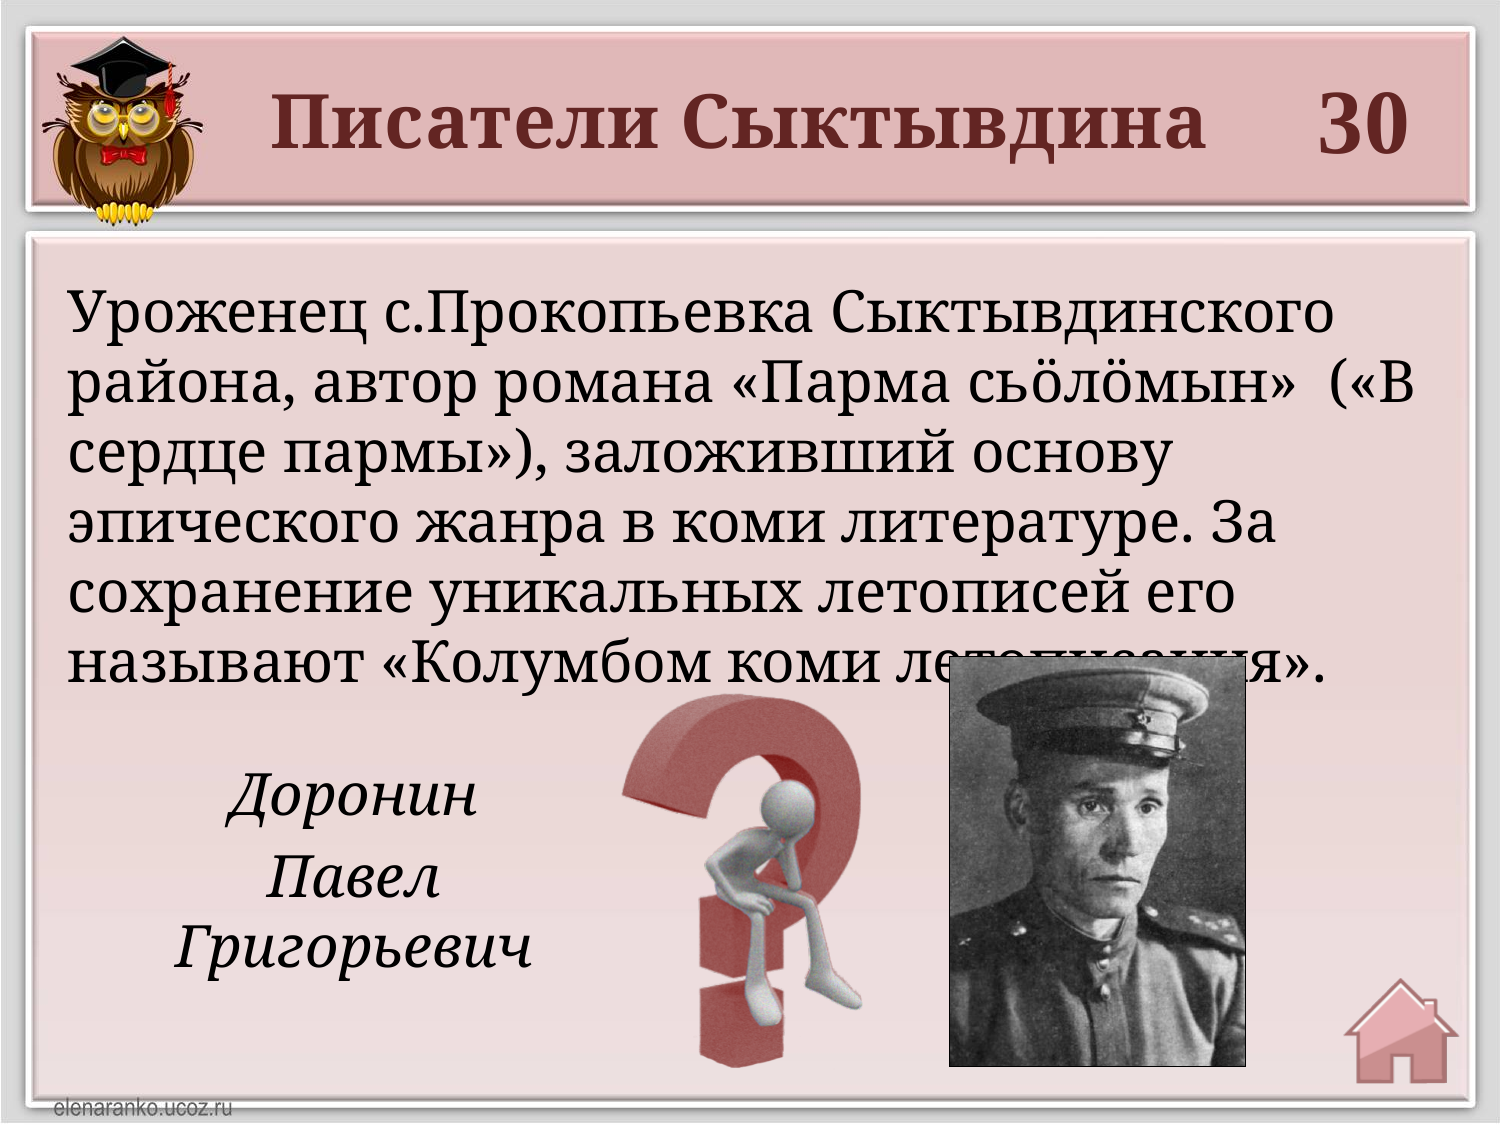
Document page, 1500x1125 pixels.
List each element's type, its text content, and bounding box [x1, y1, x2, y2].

text_box Доронин Павел Григорьевич [70, 750, 615, 987]
text_box Писатели Сыктывдина [218, 66, 1281, 172]
text_box Уроженец с.Прокопьевка Сыктывдинского района, автор романа «Парма сьöлöмын» («В сердце пармы»), заложивший основу эпического жанра в коми литературе. За сохранение уникальных летописей его называют «Колумбом коми летописания». [53, 267, 1447, 702]
text_box 30 [1281, 54, 1447, 180]
picture [0, 0, 1500, 1125]
